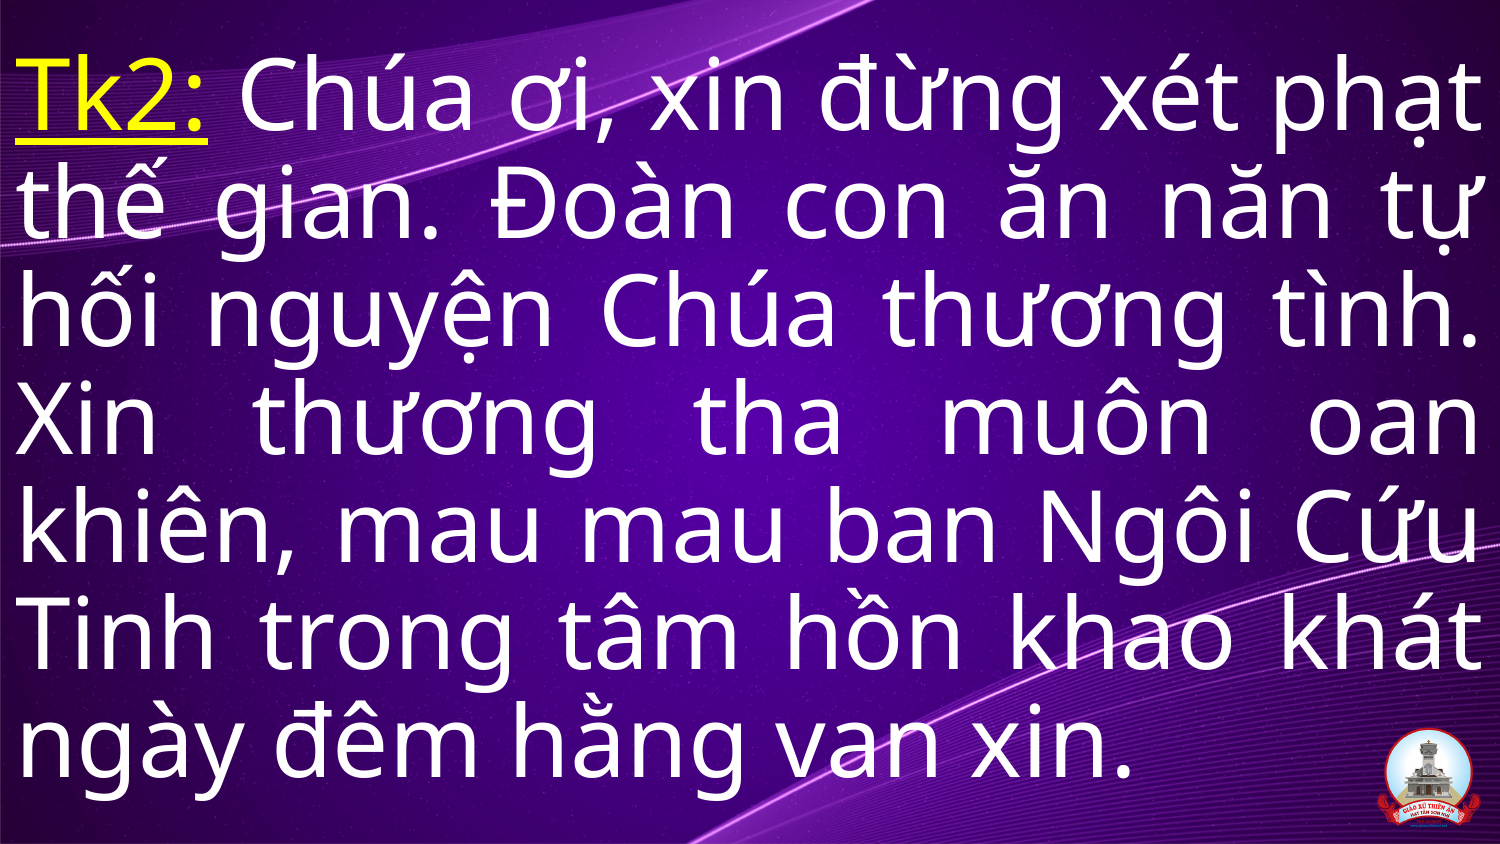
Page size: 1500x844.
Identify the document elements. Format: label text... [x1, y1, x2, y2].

subtitle Tk2: Chúa ơi, xin đừng xét phạt thế gian. Đoàn con ăn năn tự hối nguyện Chúa thương tình. Xin thương tha muôn oan khiên, mau mau ban Ngôi Cứu Tinh trong tâm hồn khao khát ngày đêm hằng van xin. [0, 0, 1500, 844]
